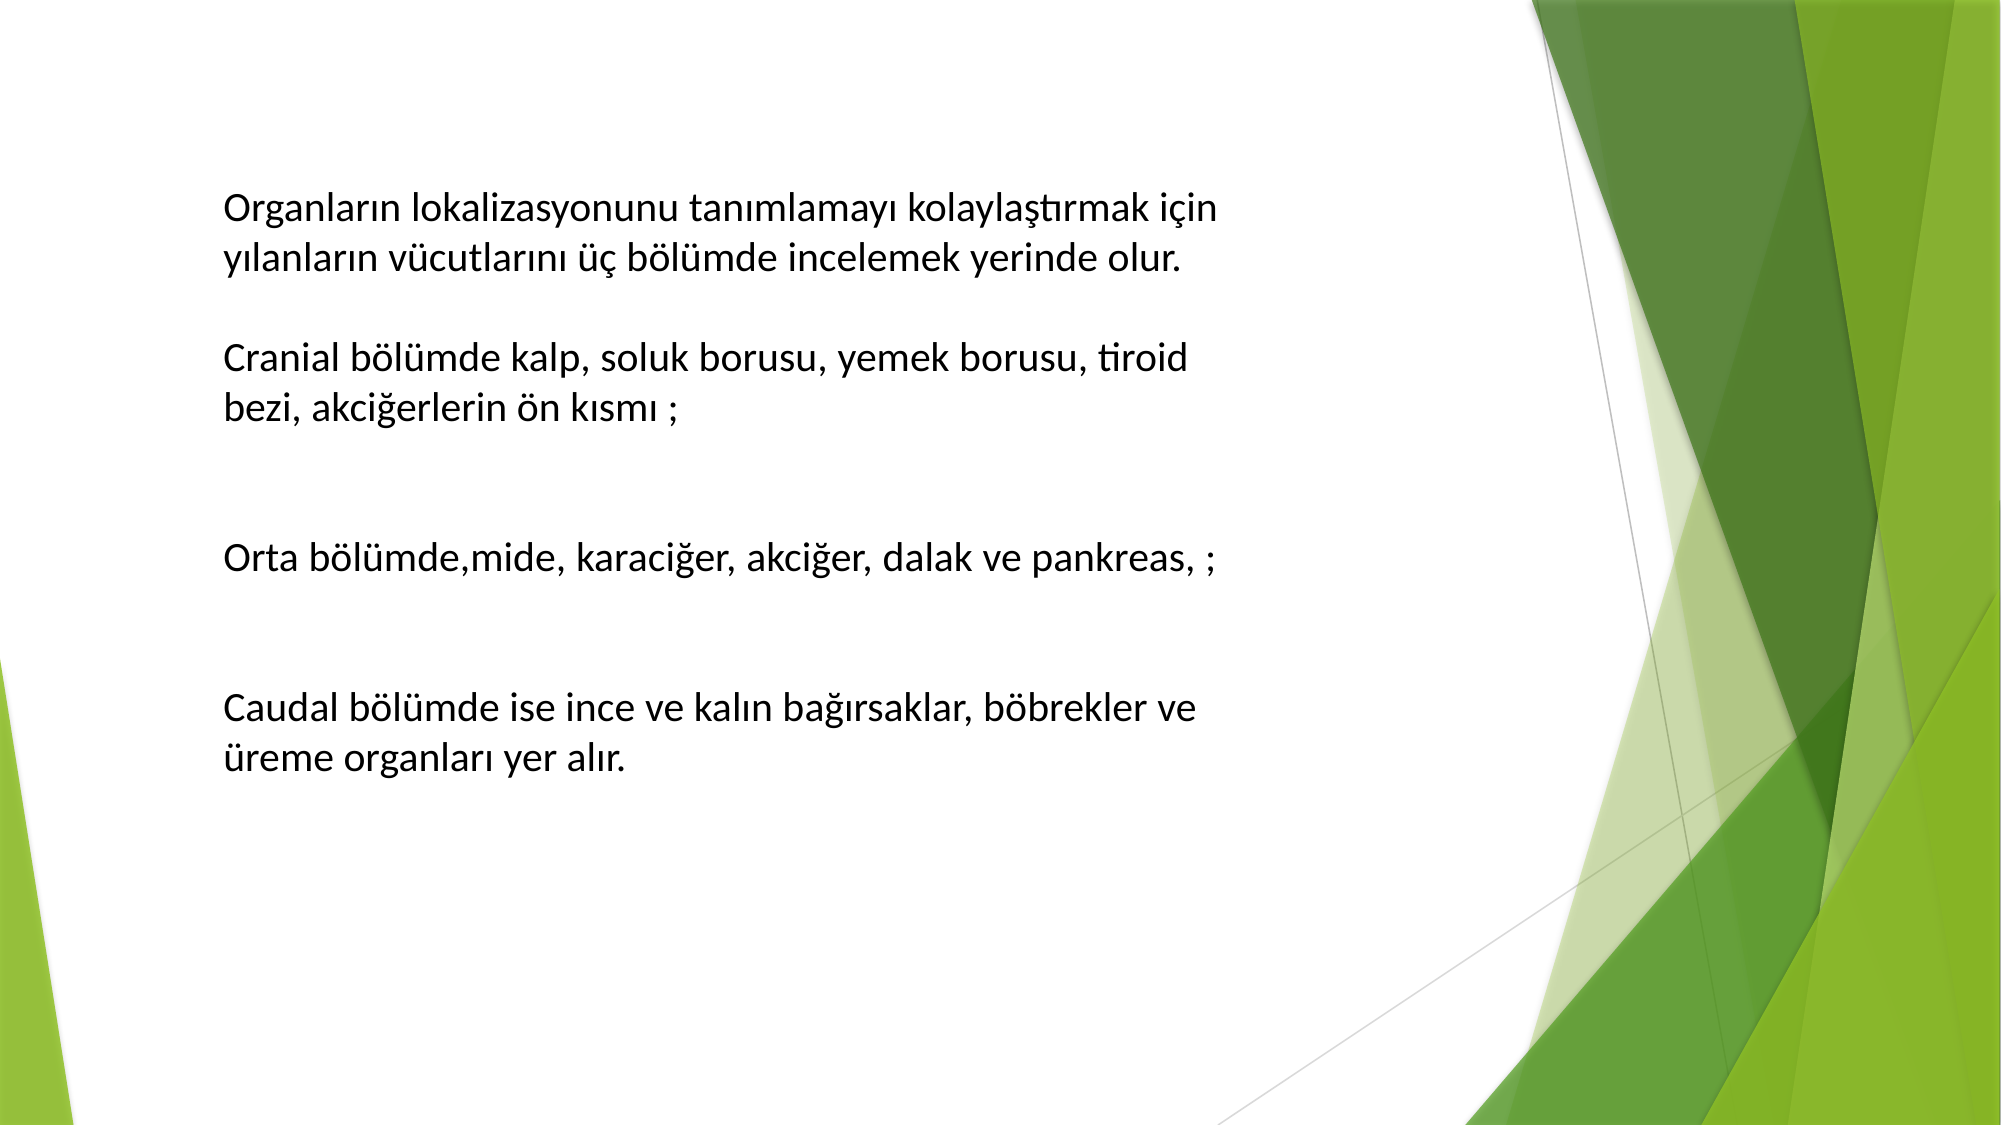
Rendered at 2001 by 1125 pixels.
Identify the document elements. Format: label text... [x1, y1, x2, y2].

text_box Organların lokalizasyonunu tanımlamayı kolaylaştırmak için yılanların vücutlarını üç bölümde incelemek yerinde olur. Cranial bölümde kalp, soluk borusu, yemek borusu, tiroid bezi, akciğerlerin ön kısmı ; Orta bölümde,mide, karaciğer, akciğer, dalak ve pankreas, ; Caudal bölümde ise ince ve kalın bağırsaklar, böbrekler ve üreme organları yer alır. [208, 172, 1284, 838]
